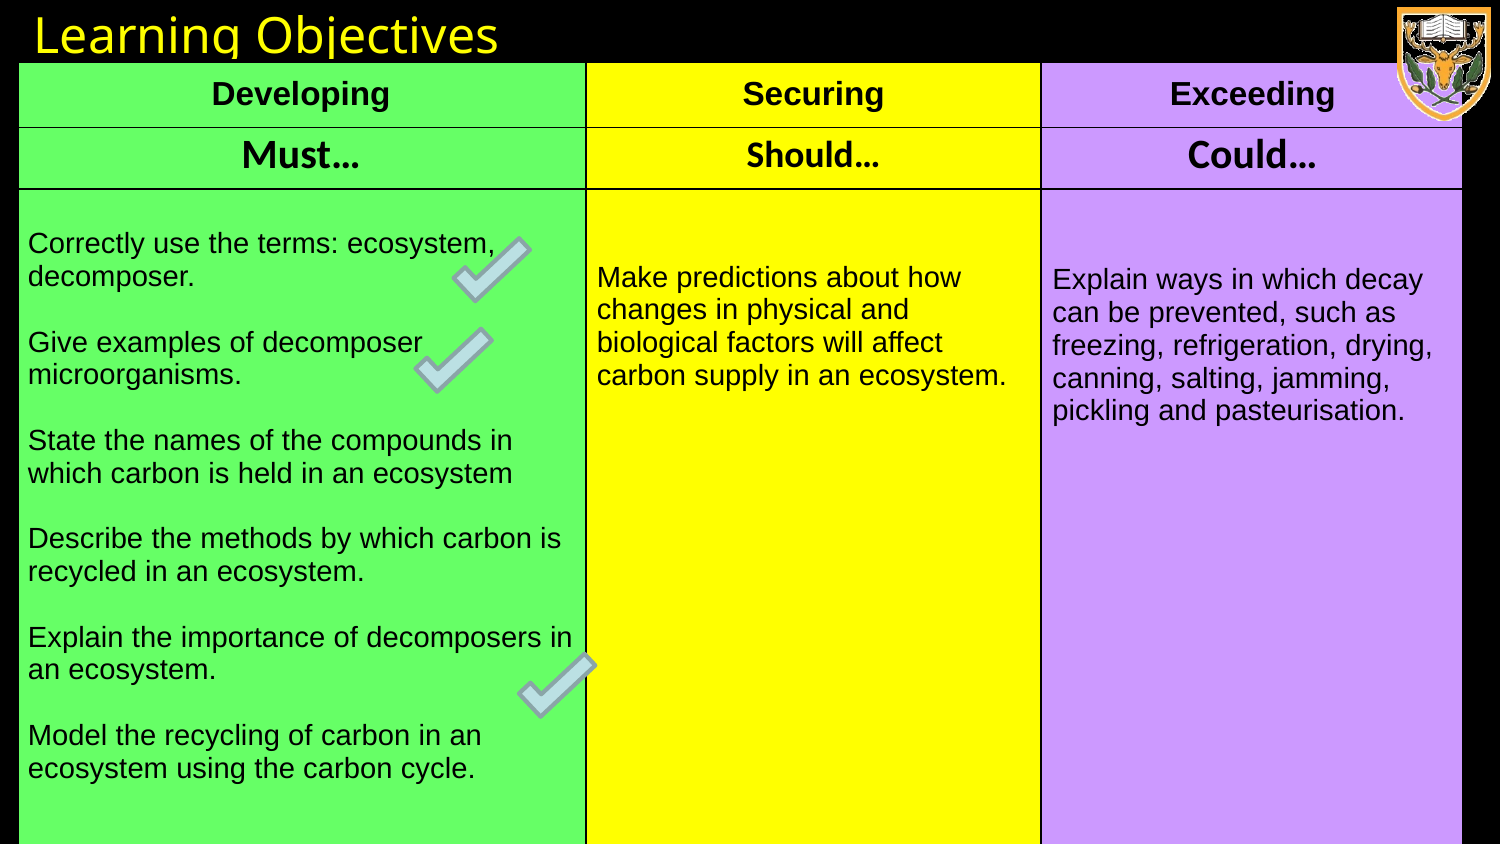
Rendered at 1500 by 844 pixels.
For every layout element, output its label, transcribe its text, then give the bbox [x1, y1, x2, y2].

table_cell Must… [19, 128, 585, 188]
text_box [413, 326, 494, 394]
text_box [516, 651, 598, 719]
table_cell Make predictions about how changes in physical and biological factors will affect carbon supply in an ecosystem. [587, 190, 1040, 844]
table_cell Explain ways in which decay can be prevented, such as freezing, refrigeration, drying, canning, salting, jamming, pickling and pasteurisation. [1042, 190, 1462, 844]
table_header Developing [19, 63, 585, 127]
text_box Learning Objectives [18, 0, 1096, 59]
text_box [451, 236, 533, 304]
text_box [1396, 7, 1491, 122]
table_header Securing [587, 63, 1040, 127]
table_cell Correctly use the terms: ecosystem, decomposer. Give examples of decomposer microorganisms. State the names of the compounds in which carbon is held in an ecosystem Describe the methods by which carbon is recycled in an ecosystem. Explain the importance of decomposers in an ecosystem. Model the recycling of carbon in an ecosystem using the carbon cycle. [19, 190, 585, 844]
table_cell Should… [587, 128, 1040, 188]
table_header Exceeding [1042, 63, 1393, 127]
table_cell Could… [1042, 128, 1462, 188]
